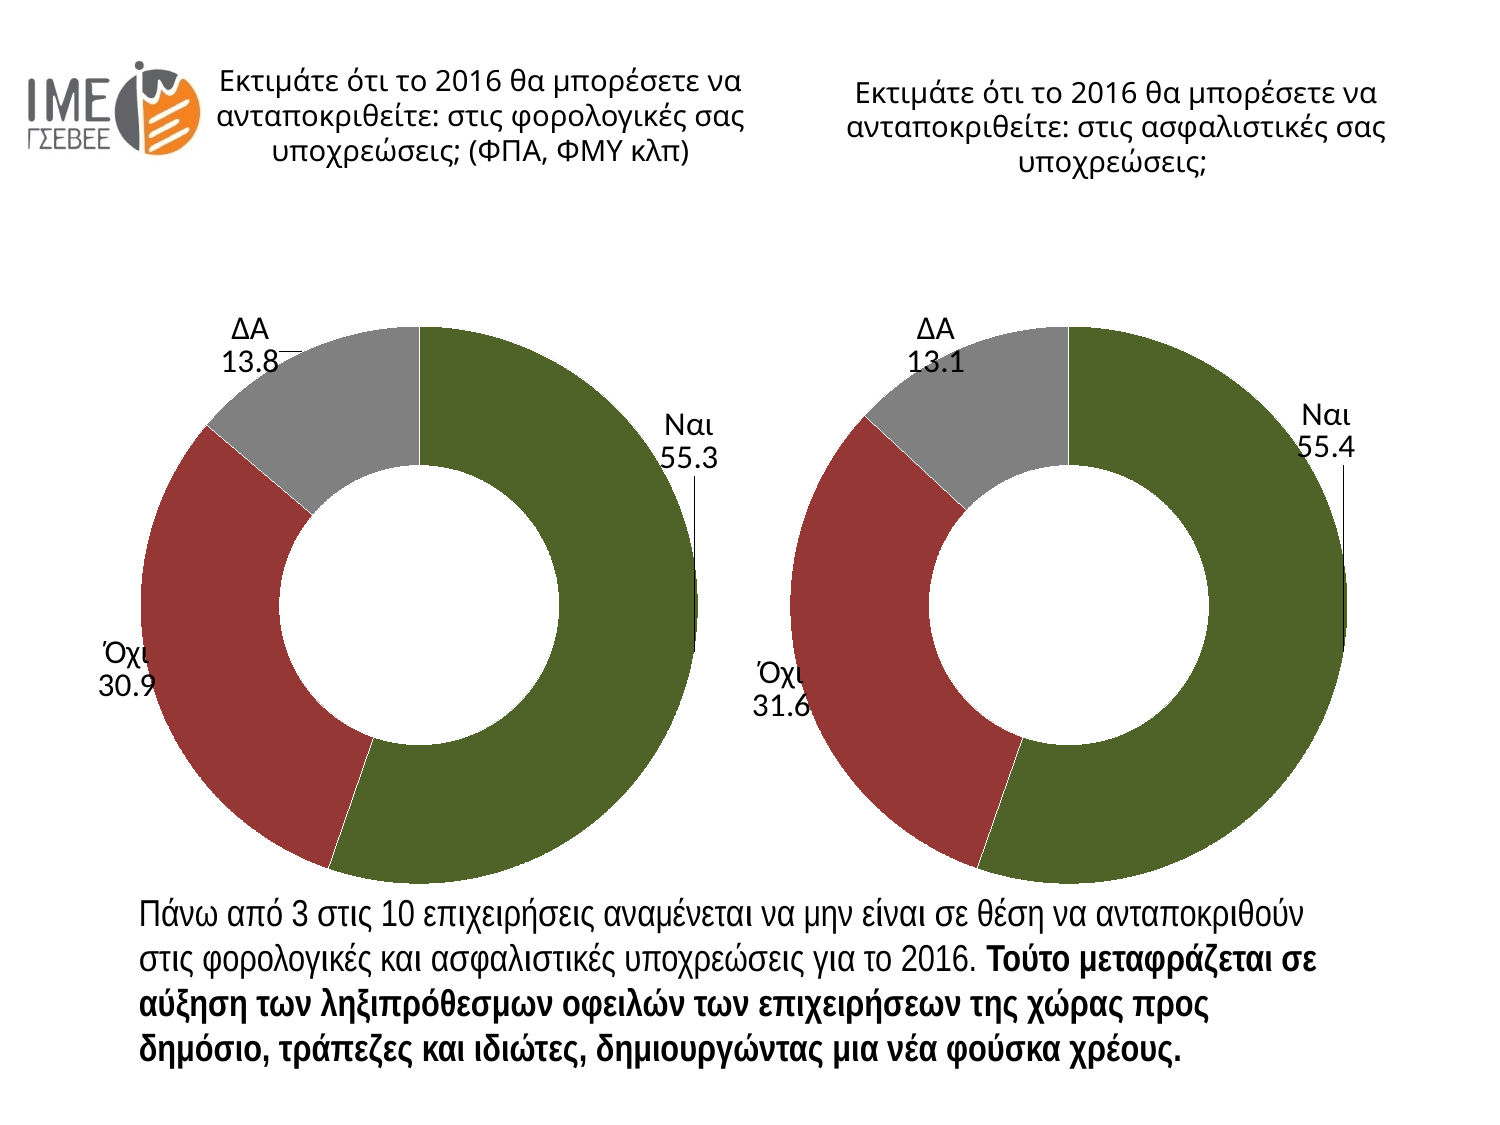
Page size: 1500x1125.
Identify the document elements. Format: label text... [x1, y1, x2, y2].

title Εκτιμάτε ότι το 2016 θα μπορέσετε να ανταποκριθείτε: στις ασφαλιστικές σας υποχρεώσεις; [761, 66, 1471, 162]
chart [64, 314, 1400, 897]
picture [17, 44, 207, 177]
text_box Πάνω από 3 στις 10 επιχειρήσεις αναμένεται να μην είναι σε θέση να ανταποκριθούν στις φορολογικές και ασφαλιστικές υποχρεώσεις για το 2016. Τούτο μεταφράζεται σε αύξηση των ληξιπρόθεσμων οφειλών των επιχειρήσεων της χώρας προς δημόσιο, τράπεζες και ιδιώτες, δημιουργώντας μια νέα φούσκα χρέους. [123, 905, 1341, 1077]
title Εκτιμάτε ότι το 2016 θα μπορέσετε να ανταποκριθείτε: στις φορολογικές σας υποχρεώσεις; (ΦΠΑ, ΦΜΥ κλπ) [187, 54, 774, 173]
